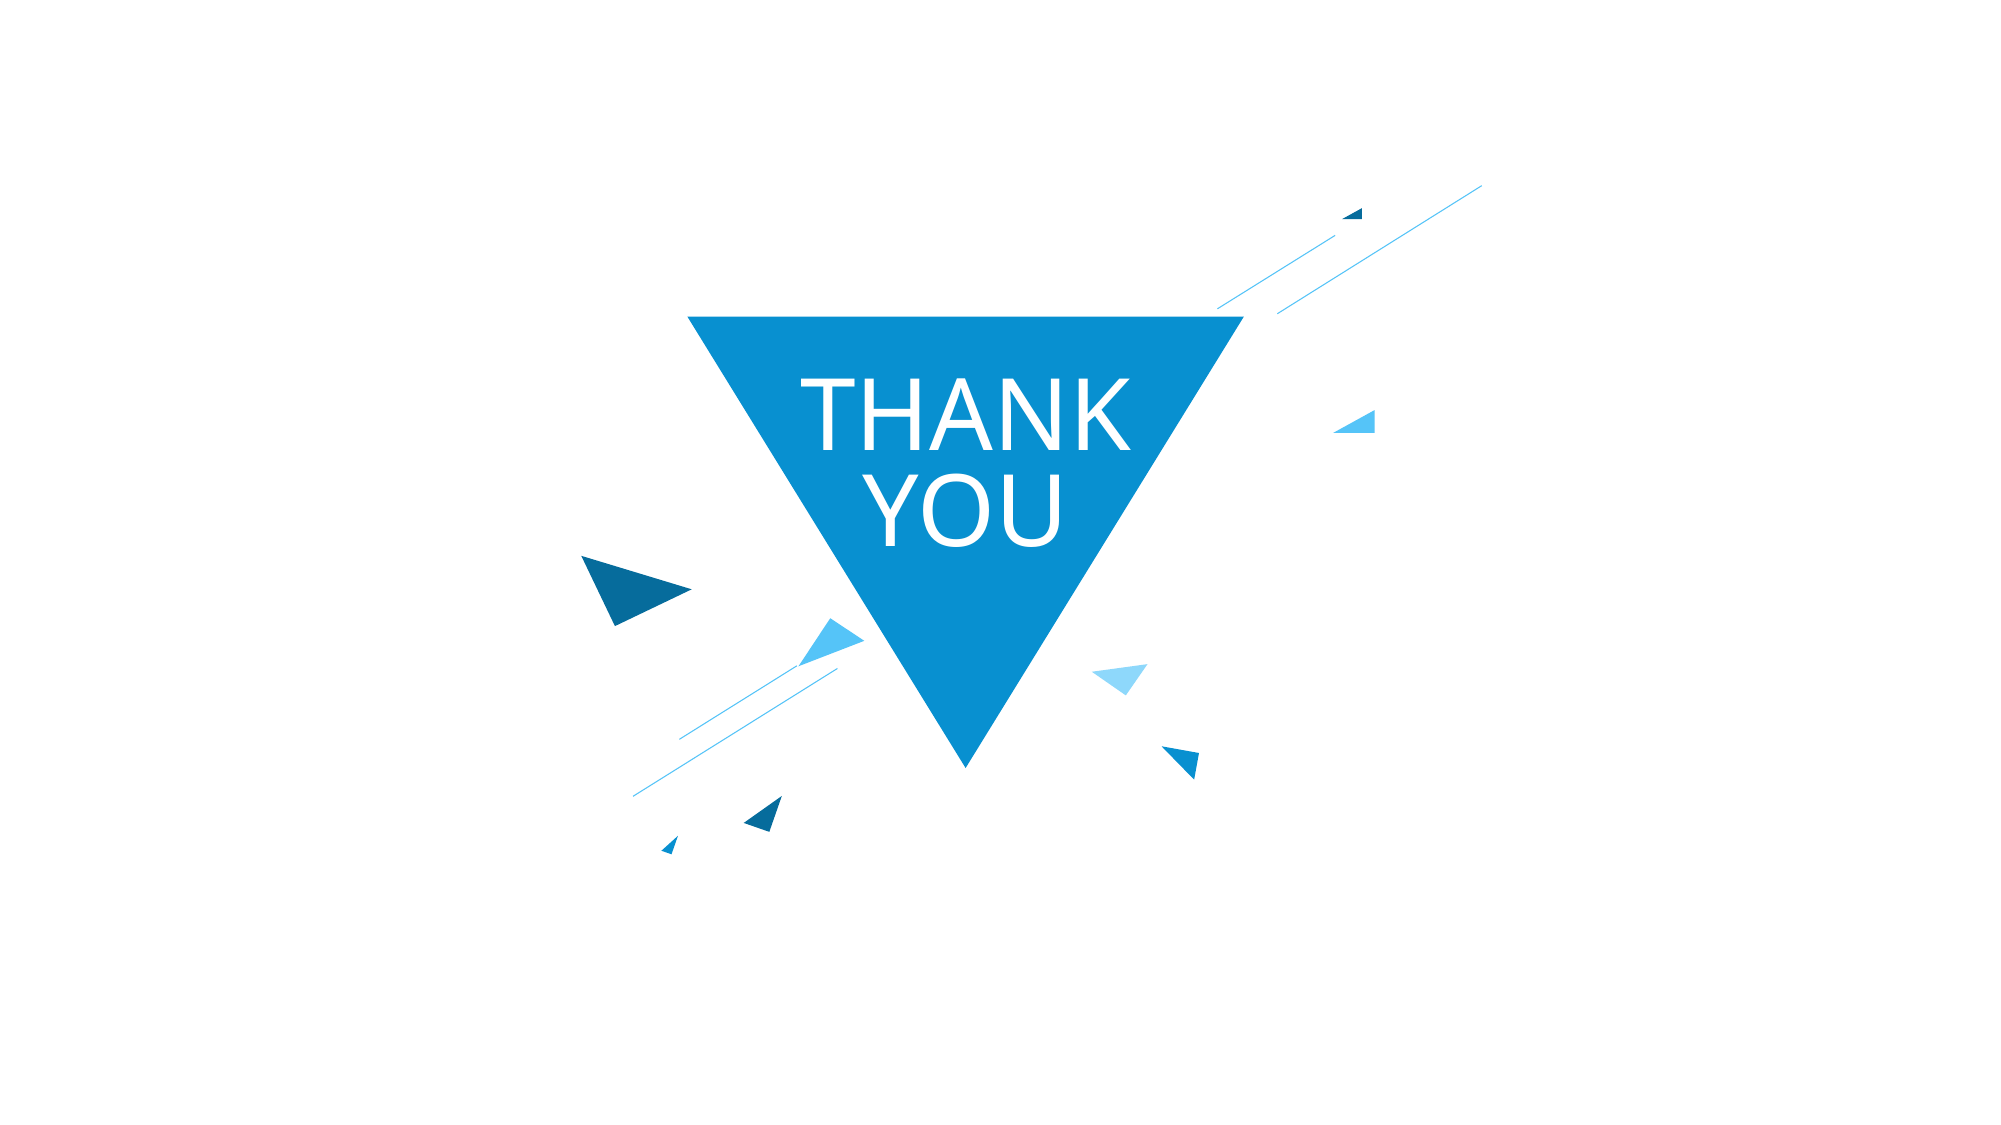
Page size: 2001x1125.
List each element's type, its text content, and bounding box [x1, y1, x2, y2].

text_box [1089, 662, 1150, 697]
text_box [659, 835, 679, 856]
text_box THANK YOU [685, 315, 1246, 770]
text_box [797, 616, 867, 668]
text_box [1332, 408, 1376, 434]
text_box [1158, 744, 1201, 782]
text_box [741, 797, 783, 834]
text_box [579, 554, 695, 628]
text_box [632, 668, 838, 797]
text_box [1277, 185, 1482, 314]
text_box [1217, 235, 1277, 309]
